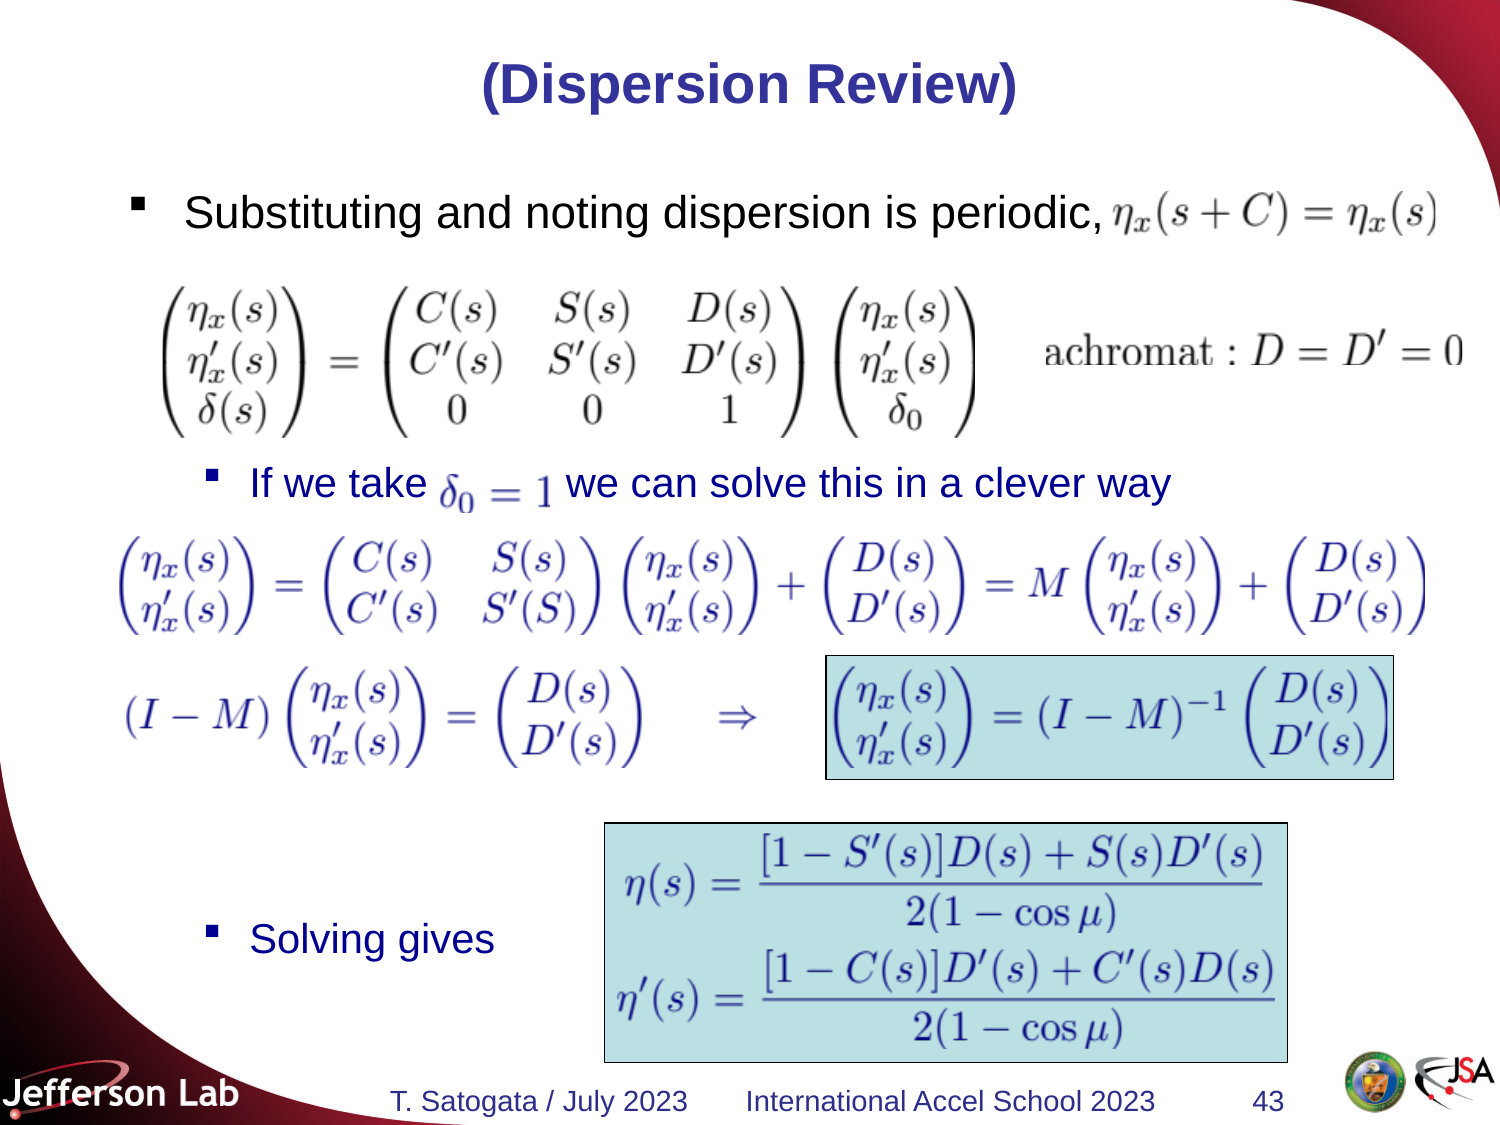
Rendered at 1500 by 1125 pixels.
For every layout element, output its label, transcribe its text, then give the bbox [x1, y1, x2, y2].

picture [0, 0, 1500, 1125]
title (Dispersion Review) [112, 24, 1388, 138]
text_box [1388, 655, 1394, 780]
list Substituting and noting dispersion is periodic, If we take we can solve this in a clever way Solving gives [112, 174, 1388, 1000]
text_box [604, 1000, 1288, 1063]
